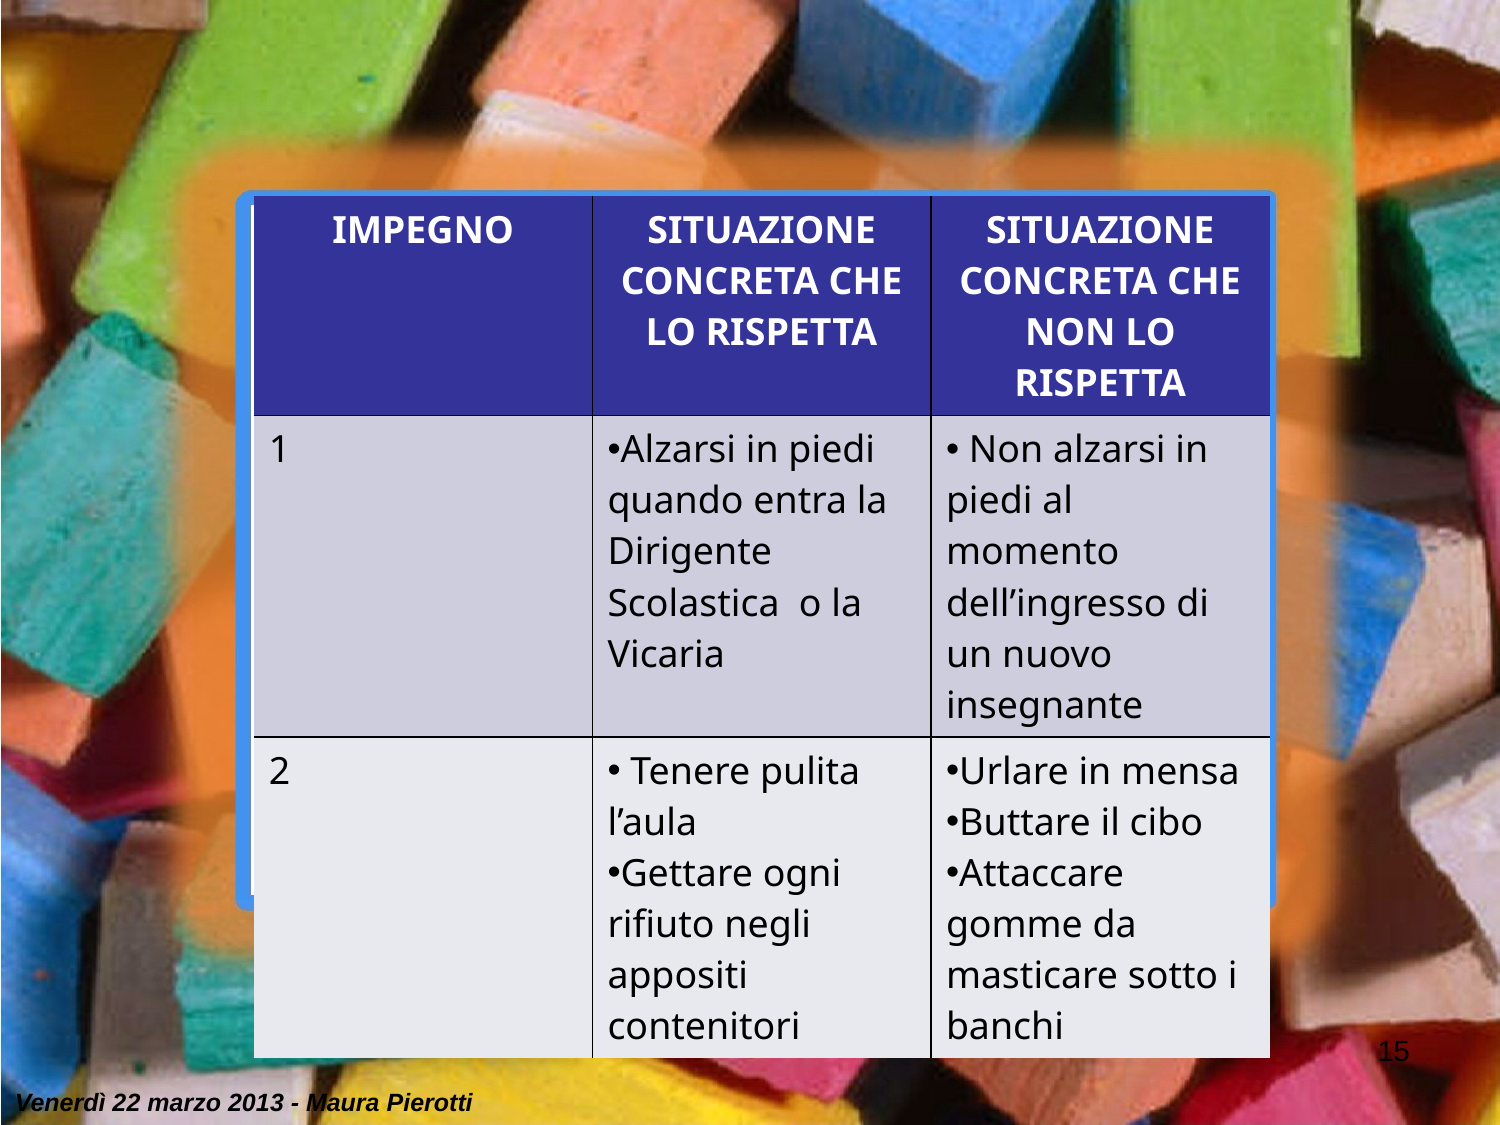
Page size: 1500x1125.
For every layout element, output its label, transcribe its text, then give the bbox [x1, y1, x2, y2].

table_cell Urlare in mensa Buttare il cibo Attaccare gomme da masticare sotto i banchi [932, 738, 1270, 1058]
table_cell Tenere pulita l’aula Gettare ogni rifiuto negli appositi contenitori [593, 738, 930, 1058]
text_box Venerdì 22 marzo 2013 - Maura Pierotti [0, 1079, 539, 1125]
table_cell Alzarsi in piedi quando entra la Dirigente Scolastica o la Vicaria [593, 416, 930, 736]
slide_number 15 [1074, 1024, 1426, 1103]
table_header SITUAZIONE CONCRETA CHE NON LO RISPETTA [932, 196, 1270, 415]
table_cell Non alzarsi in piedi al momento dell’ingresso di un nuovo insegnante [932, 416, 1270, 736]
picture [0, 0, 1500, 1125]
table_header IMPEGNO [254, 196, 592, 415]
table_cell 2 [254, 738, 592, 1058]
table_header SITUAZIONE CONCRETA CHE LO RISPETTA [593, 196, 930, 415]
table_cell 1 [254, 416, 592, 736]
